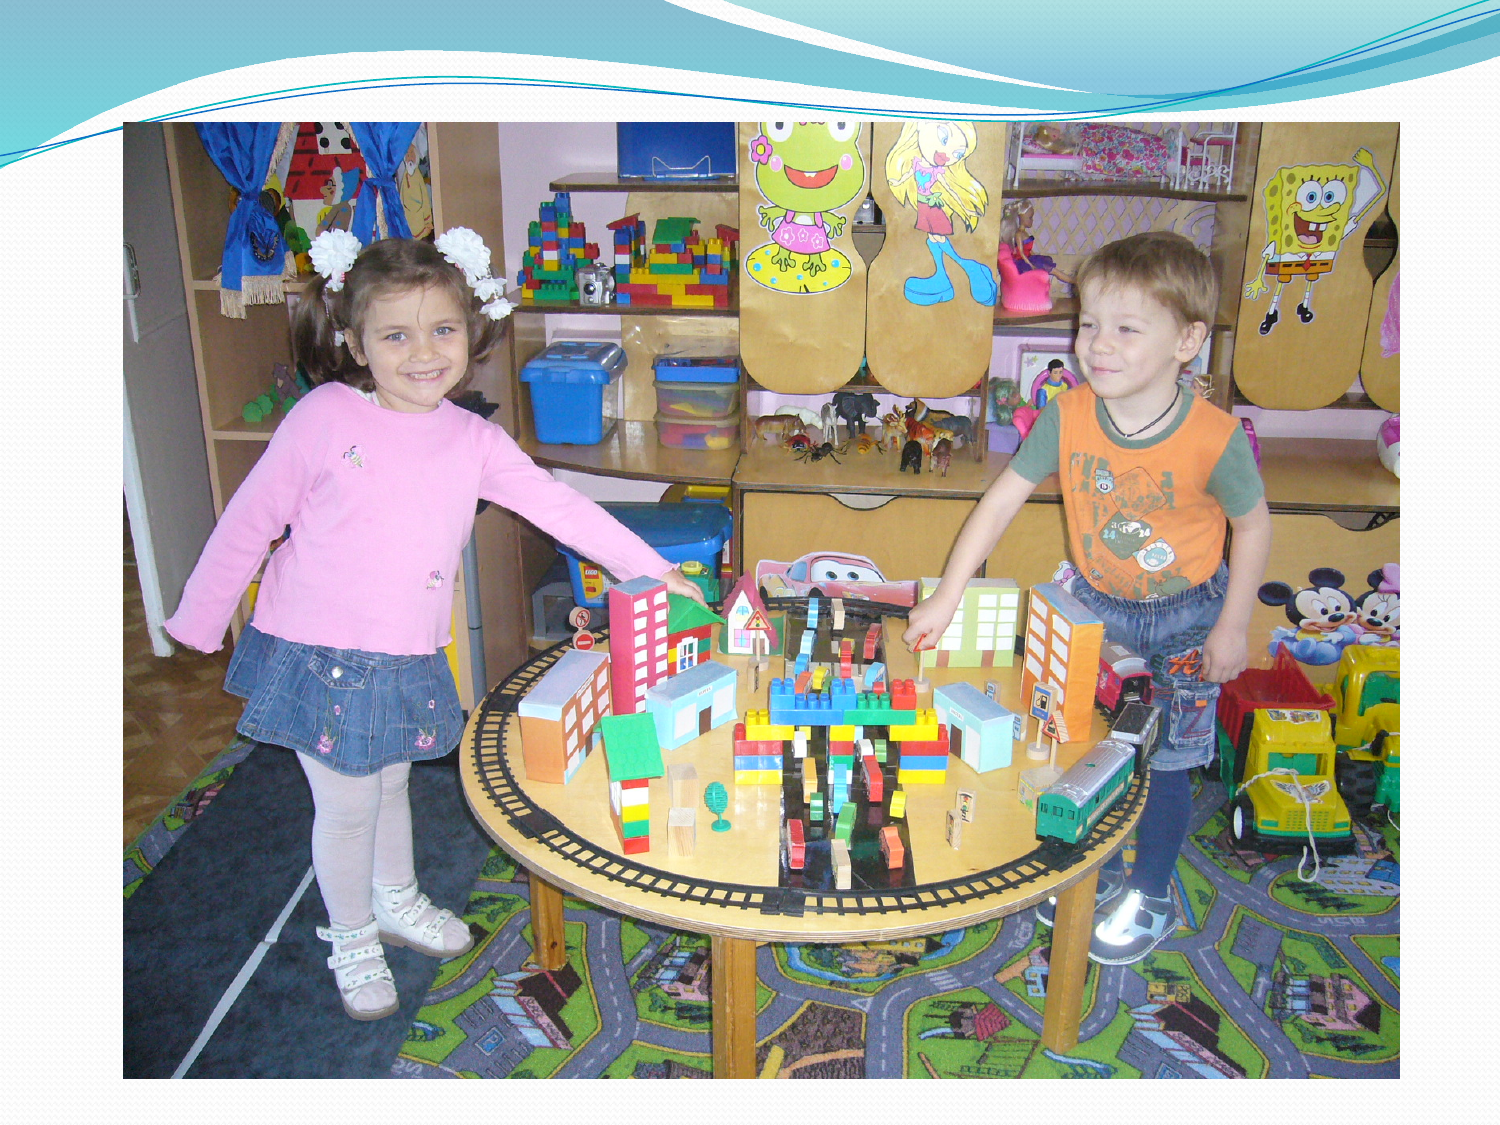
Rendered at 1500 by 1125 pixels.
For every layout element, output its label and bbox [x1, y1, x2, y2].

list [123, 121, 1400, 1080]
